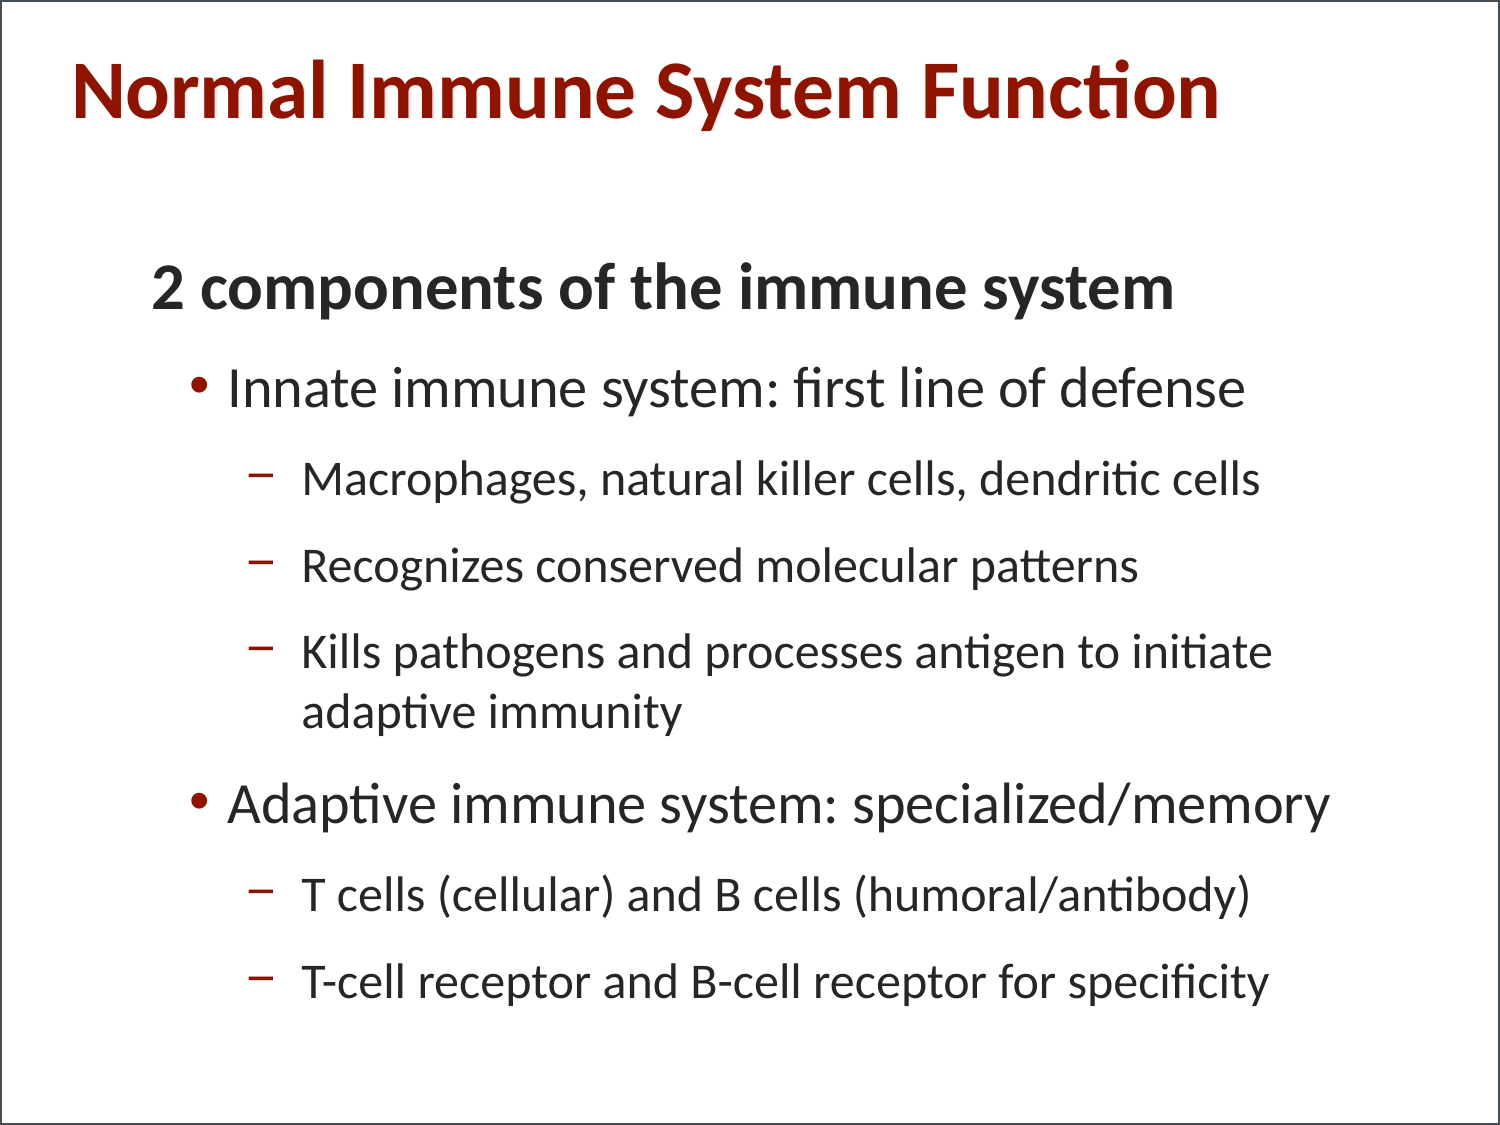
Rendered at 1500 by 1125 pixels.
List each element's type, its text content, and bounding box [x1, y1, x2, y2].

title Normal Immune System Function [55, 0, 1455, 188]
list 2 components of the immune system Innate immune system: first line of defense Macrophages, natural killer cells, dendritic cells Recognizes conserved molecular patterns Kills pathogens and processes antigen to initiate adaptive immunity Adaptive immune system: specialized/memory T cells (cellular) and B cells (humoral/antibody) T-cell receptor and B-cell receptor for specificity [136, 234, 1369, 1016]
